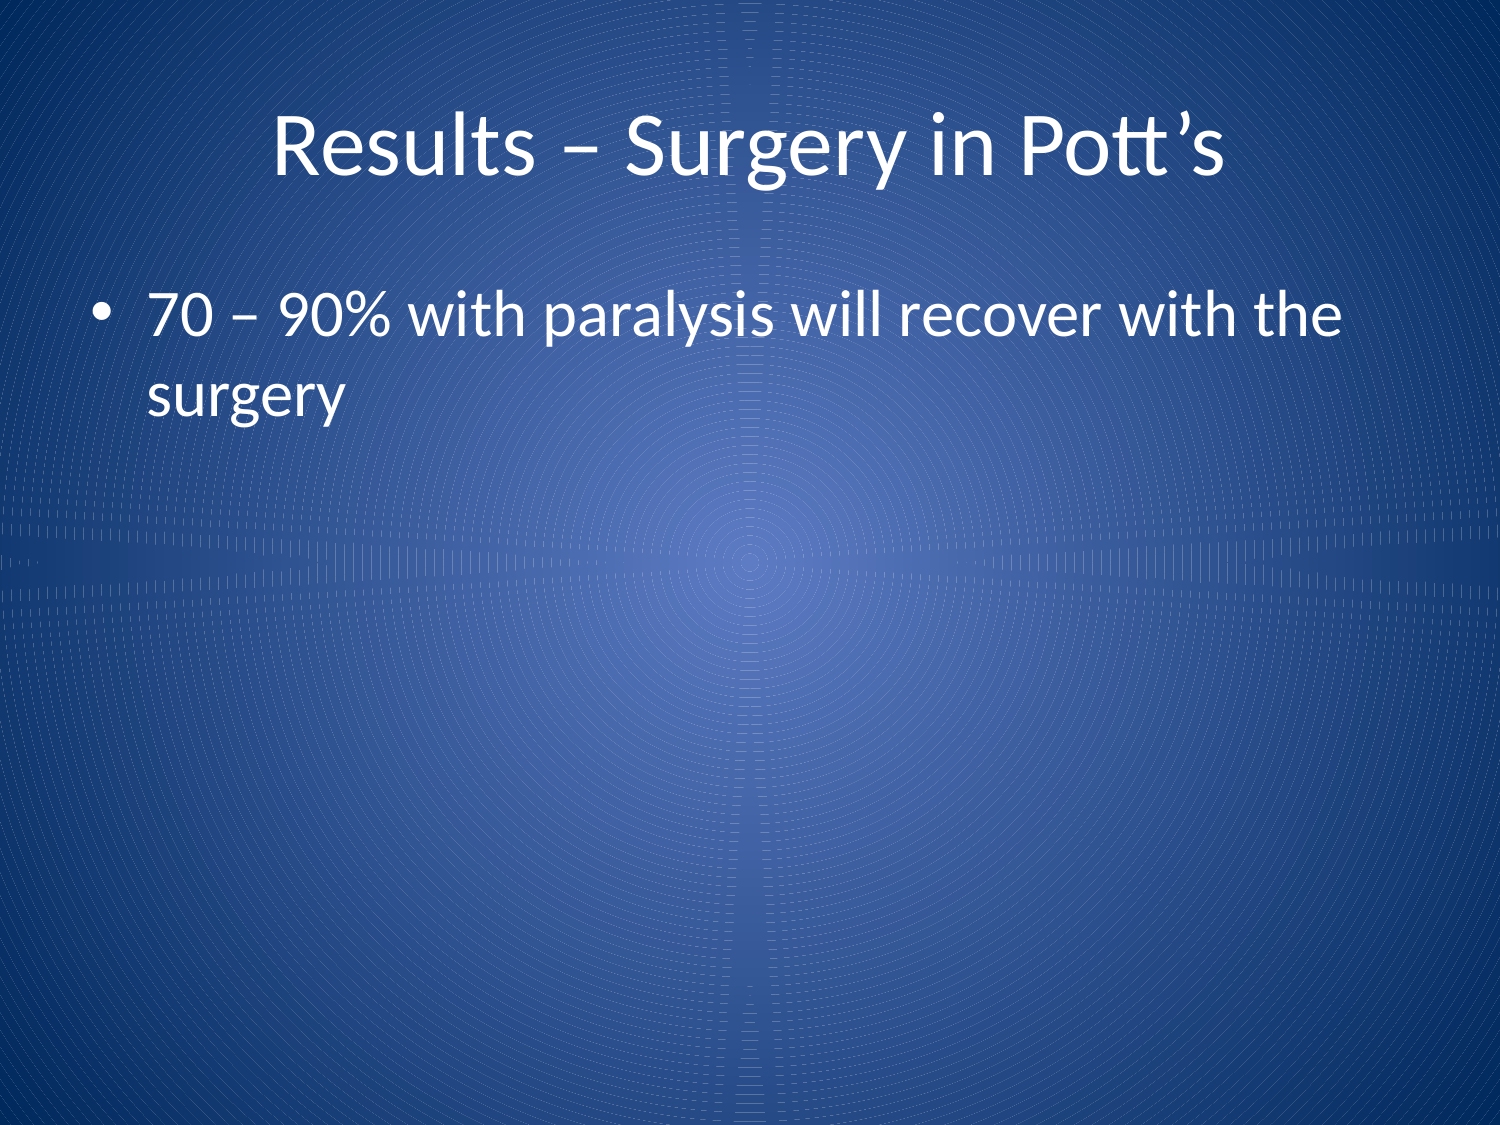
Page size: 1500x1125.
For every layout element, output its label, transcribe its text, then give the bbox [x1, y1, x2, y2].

list 70 – 90% with paralysis will recover with the surgery [75, 262, 1425, 1005]
title Results – Surgery in Pott’s [75, 45, 1425, 233]
